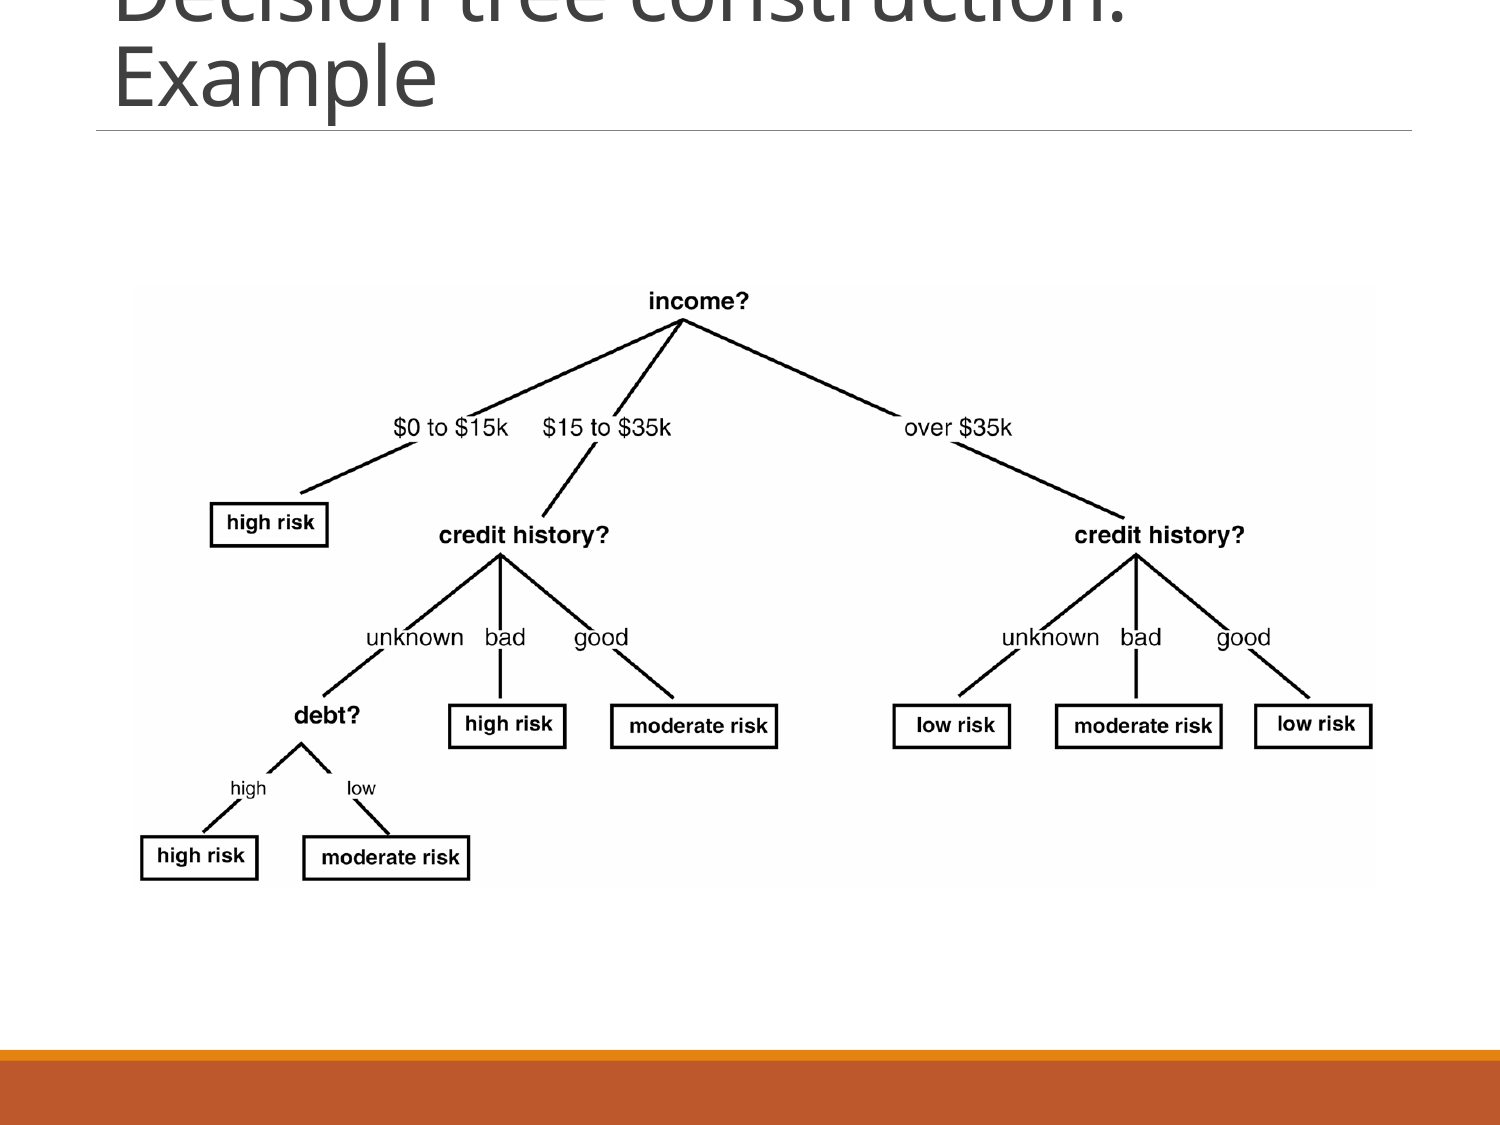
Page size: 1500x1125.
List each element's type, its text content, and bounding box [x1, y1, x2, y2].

title Decision tree construction: Example [96, 19, 1413, 131]
picture [132, 285, 1376, 889]
